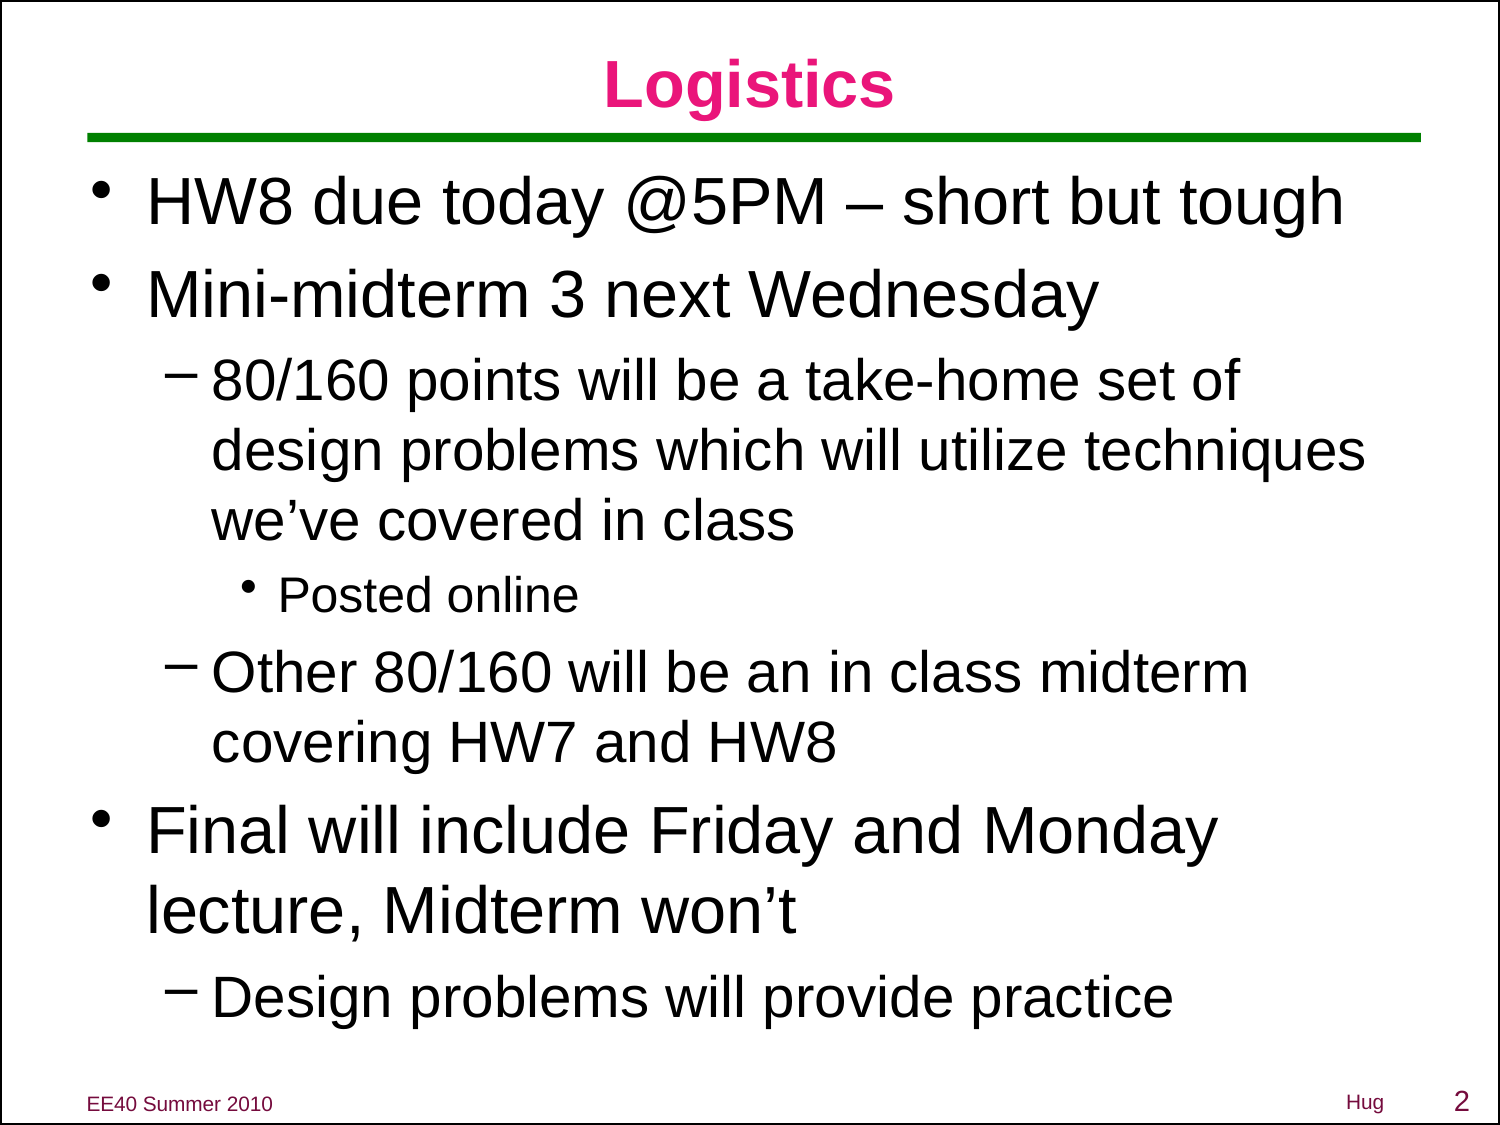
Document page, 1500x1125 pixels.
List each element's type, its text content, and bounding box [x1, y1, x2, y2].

title Logistics [74, 37, 1426, 126]
list HW8 due today @5PM – short but tough Mini-midterm 3 next Wednesday 80/160 points will be a take-home set of design problems which will utilize techniques we’ve covered in class Posted online Other 80/160 will be an in class midterm covering HW7 and HW8 Final will include Friday and Monday lecture, Midterm won’t Design problems will provide practice [74, 149, 1426, 1056]
